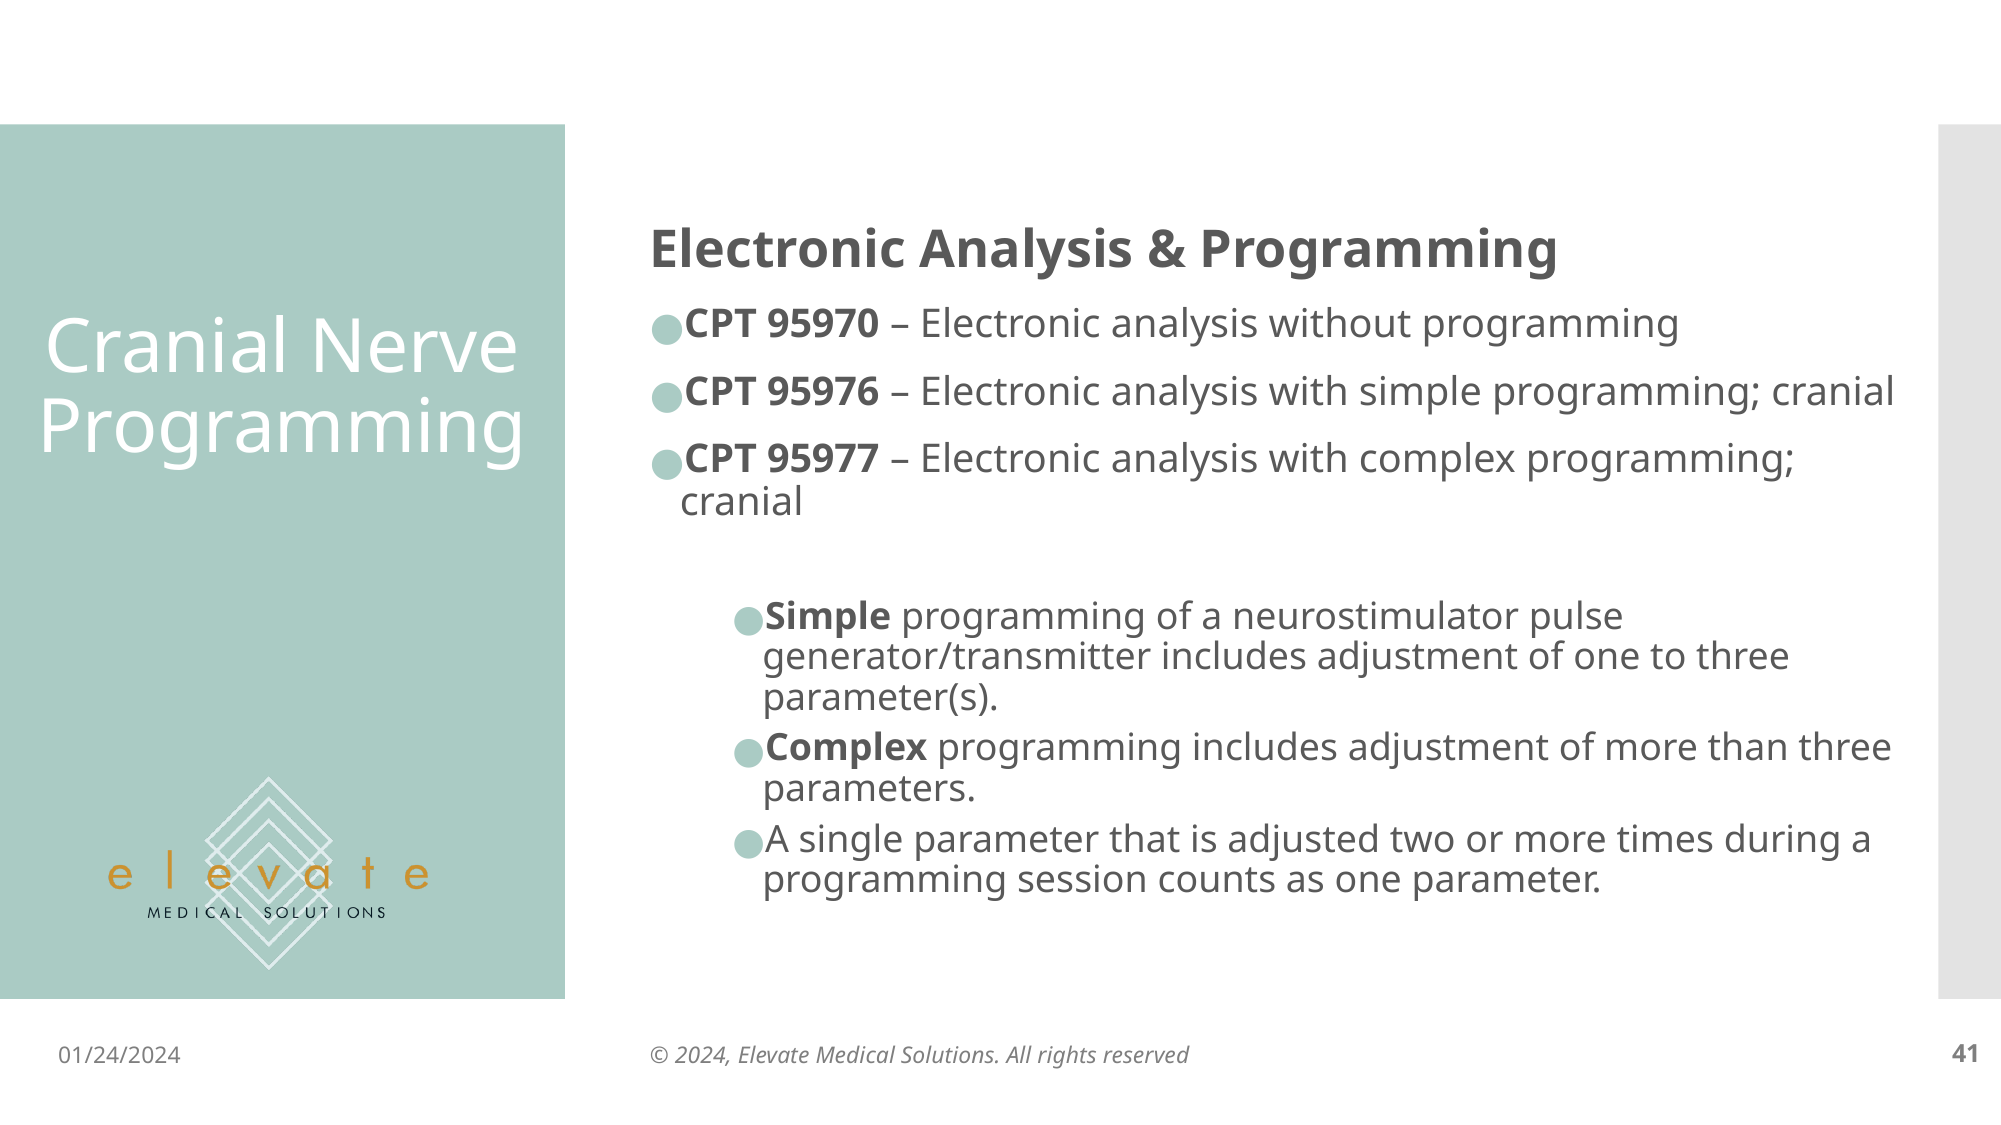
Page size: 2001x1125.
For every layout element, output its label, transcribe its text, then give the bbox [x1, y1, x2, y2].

picture [95, 764, 441, 982]
footer © 2024, Elevate Medical Solutions. All rights reserved [634, 1024, 1605, 1085]
list Electronic Analysis & Programming CPT 95970 – Electronic analysis without programming CPT 95976 – Electronic analysis with simple programming; cranial CPT 95977 – Electronic analysis with complex programming; cranial Simple programming of a neurostimulator pulse generator/transmitter includes adjustment of one to three parameter(s). Complex programming includes adjustment of more than three parameters. A single parameter that is adjusted two or more times during a programming session counts as one parameter. [634, 141, 1939, 982]
slide_number ‹#› [1744, 1024, 1996, 1085]
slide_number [43, 1024, 493, 1085]
title Cranial Nerve Programming [0, 199, 565, 578]
